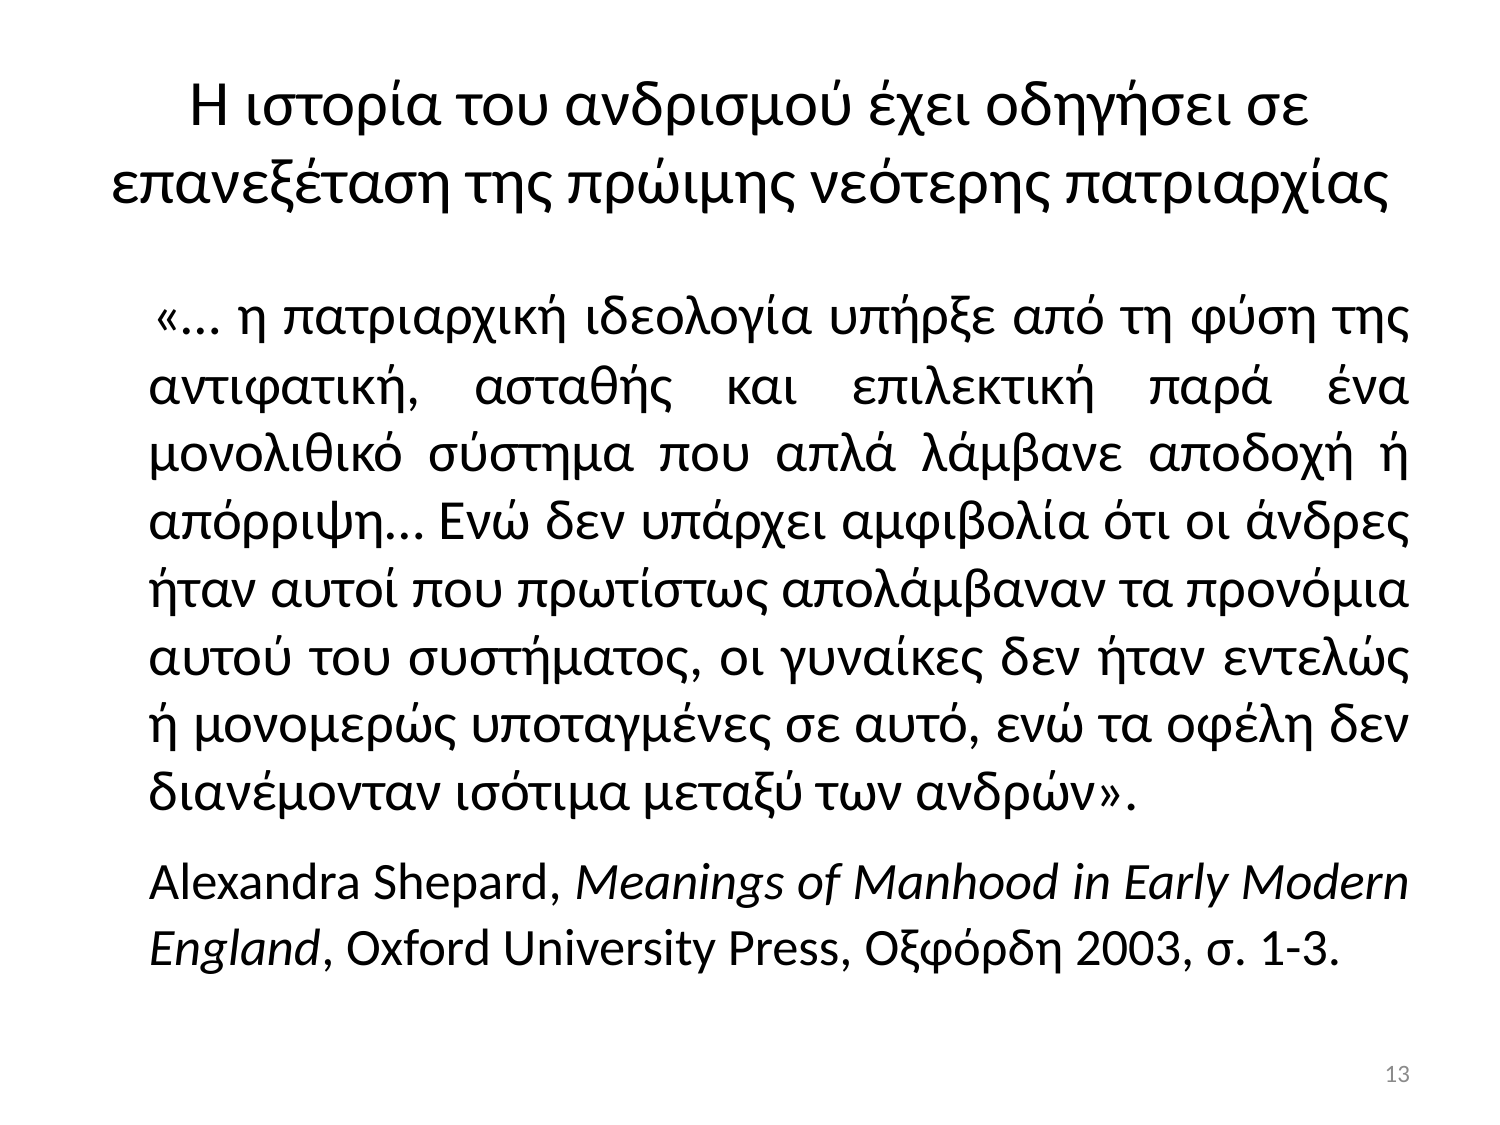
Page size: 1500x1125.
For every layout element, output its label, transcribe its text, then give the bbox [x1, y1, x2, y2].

slide_number 13 [1074, 1042, 1425, 1103]
list «… η πατριαρχική ιδεολογία υπήρξε από τη φύση της αντιφατική, ασταθής και επιλεκτική παρά ένα μονολιθικό σύστημα που απλά λάμβανε αποδοχή ή απόρριψη… Ενώ δεν υπάρχει αμφιβολία ότι οι άνδρες ήταν αυτοί που πρωτίστως απολάμβαναν τα προνόμια αυτού του συστήματος, οι γυναίκες δεν ήταν εντελώς ή μονομερώς υποταγμένες σε αυτό, ενώ τα οφέλη δεν διανέμονταν ισότιμα μεταξύ των ανδρών». Alexandra Shepard, Meanings of Manhood in Early Modern England, Oxford University Press, Οξφόρδη 2003, σ. 1-3. [75, 262, 1425, 1005]
title Η ιστορία του ανδρισμού έχει οδηγήσει σε επανεξέταση της πρώιμης νεότερης πατριαρχίας [75, 45, 1425, 233]
